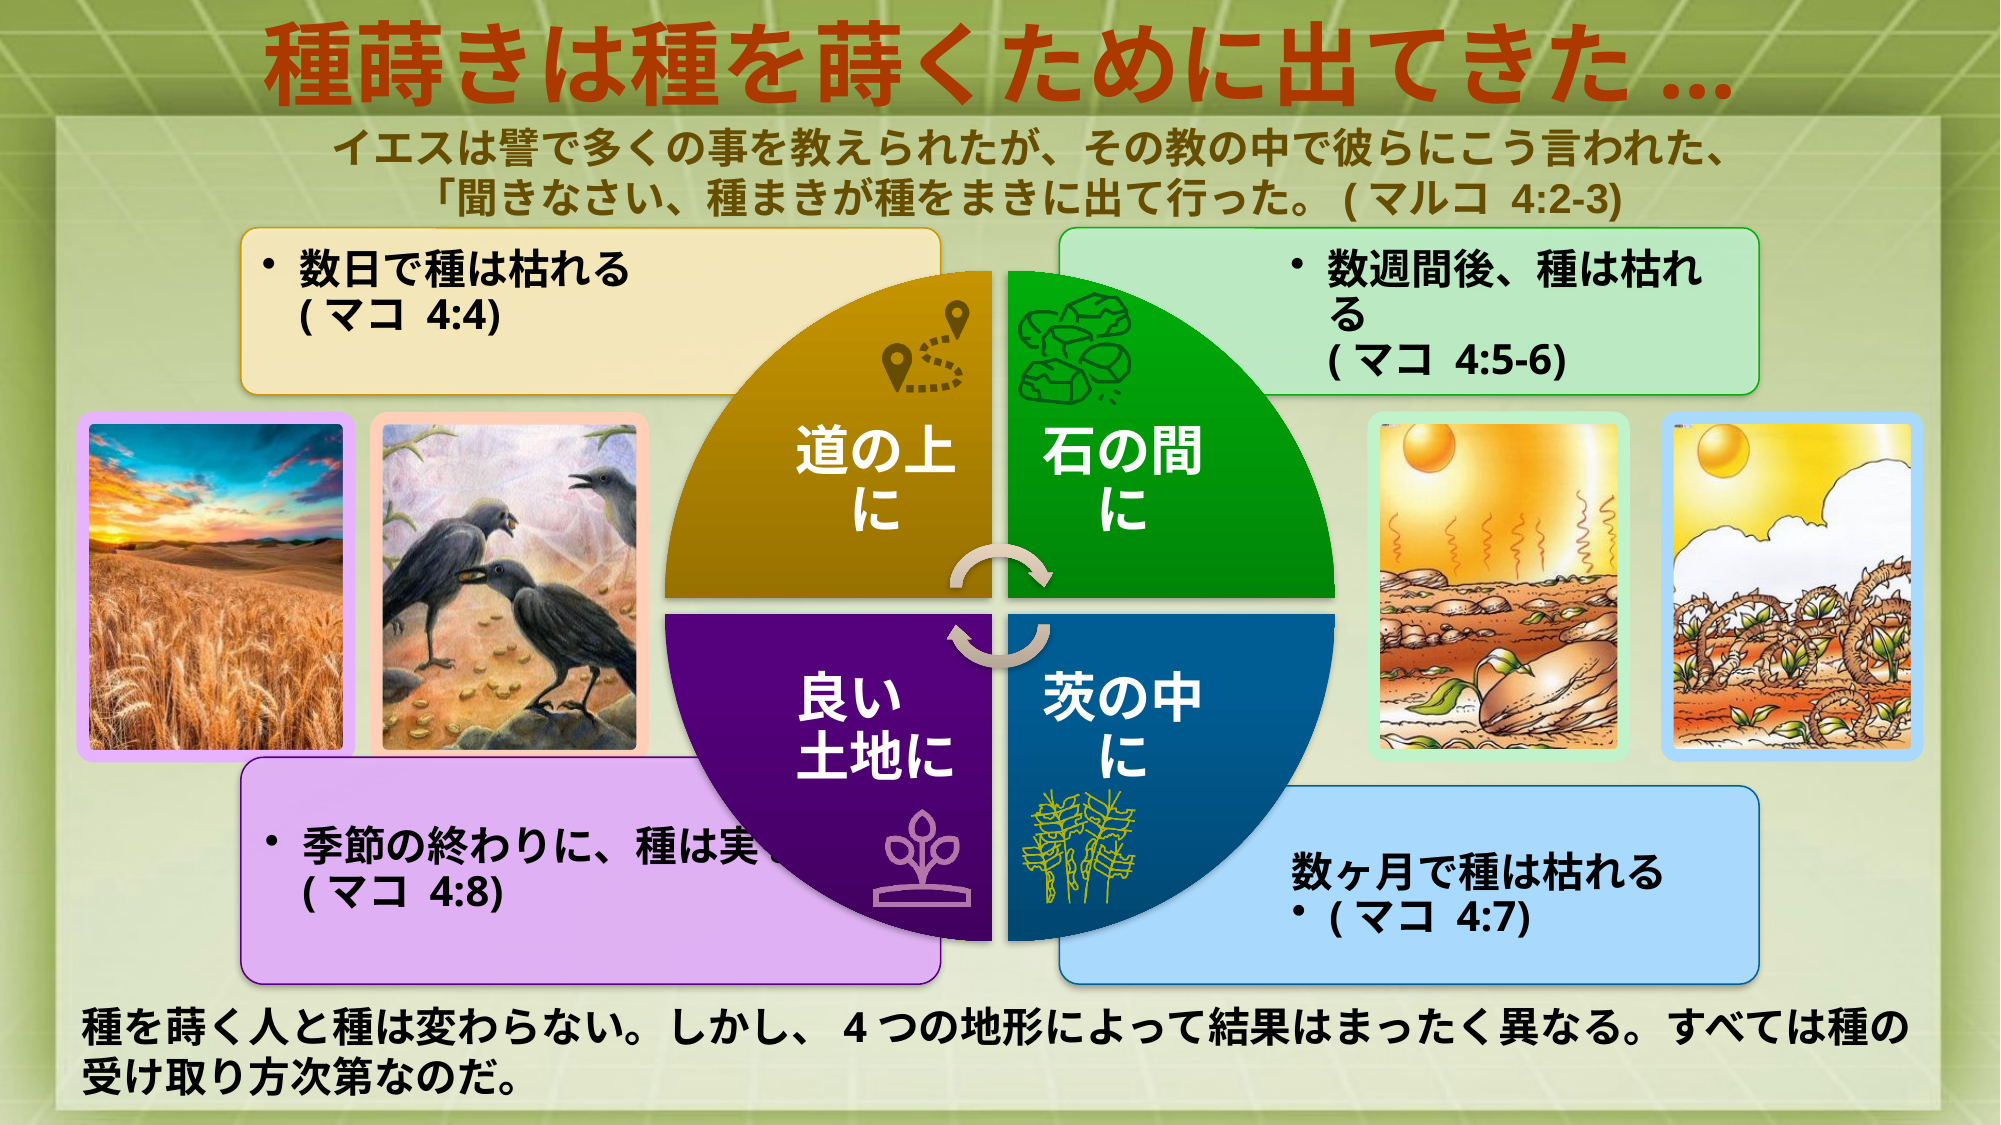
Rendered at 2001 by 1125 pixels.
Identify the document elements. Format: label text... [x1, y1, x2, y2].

text_box 種蒔きは種を蒔くために出てきた... [0, 0, 2000, 125]
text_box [240, 227, 1760, 985]
text_box 種を蒔く人と種は変わらない。しかし、4つの地形によって結果はまったく異なる。すべては種の受け取り方次第なのだ。 [67, 993, 1933, 1109]
picture [868, 291, 983, 405]
picture [1017, 291, 1131, 405]
picture [0, 0, 2001, 1125]
picture [1760, 417, 1918, 756]
picture [872, 809, 971, 907]
text_box イエスは譬で多くの事を教えられたが、その教の中で彼らにこう言われた、「聞きなさい、種まきが種をまきに出て行った。(マルコ 4:2-3) [305, 114, 1733, 226]
picture [1017, 785, 1139, 907]
picture [82, 417, 240, 757]
